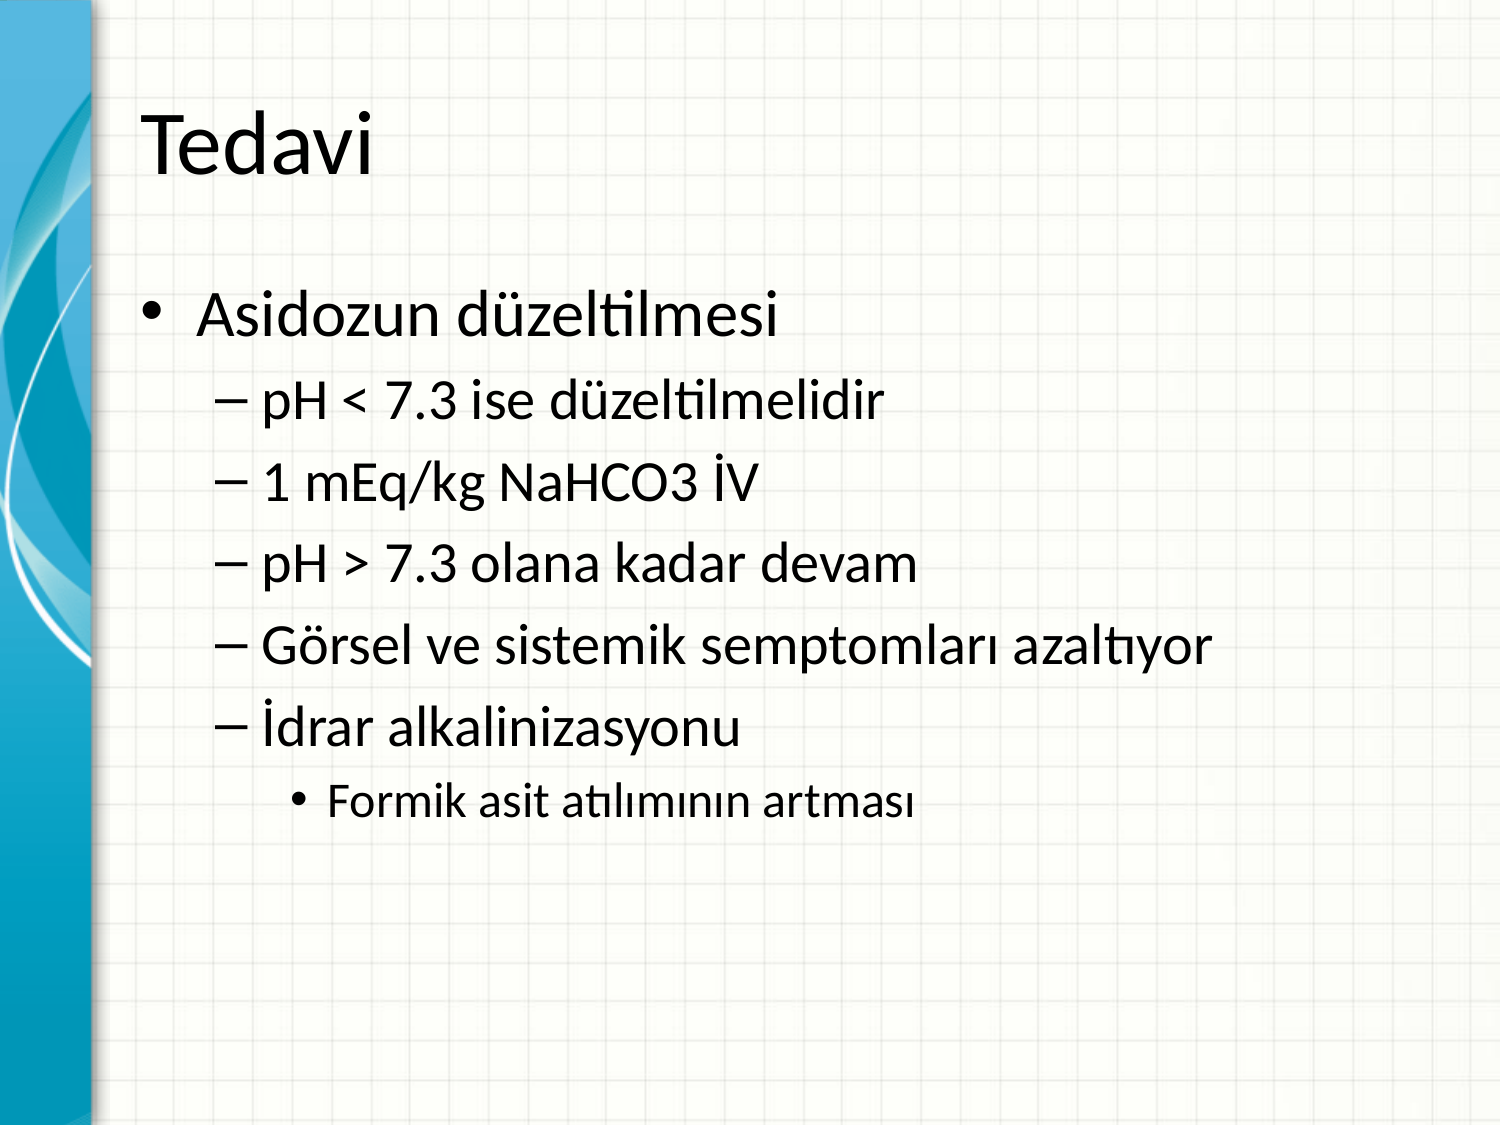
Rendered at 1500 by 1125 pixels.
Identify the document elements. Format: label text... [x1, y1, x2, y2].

picture [0, 0, 1500, 1125]
title Tedavi [125, 44, 1450, 232]
list Asidozun düzeltilmesi pH < 7.3 ise düzeltilmelidir 1 mEq/kg NaHCO3 İV pH > 7.3 olana kadar devam Görsel ve sistemik semptomları azaltıyor İdrar alkalinizasyonu Formik asit atılımının artması [125, 261, 1450, 967]
